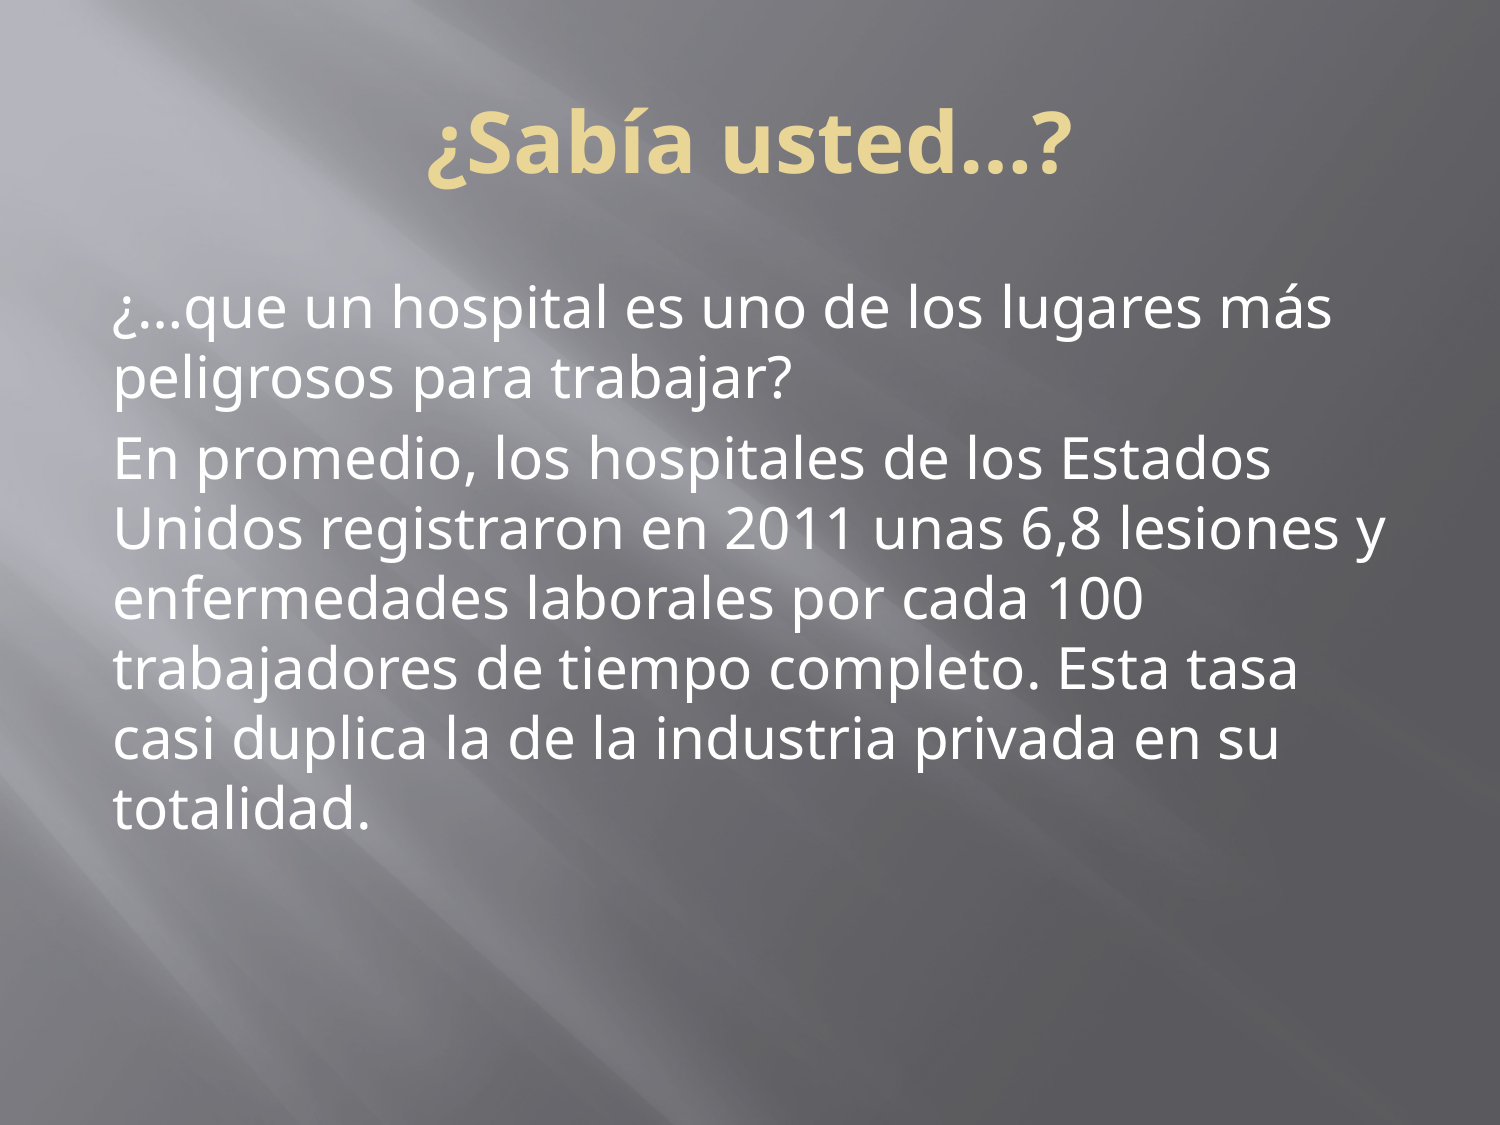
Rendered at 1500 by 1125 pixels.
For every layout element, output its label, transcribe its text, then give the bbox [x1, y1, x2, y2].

list ¿…que un hospital es uno de los lugares más peligrosos para trabajar? En promedio, los hospitales de los Estados Unidos registraron en 2011 unas 6,8 lesiones y enfermedades laborales por cada 100 trabajadores de tiempo completo. Esta tasa casi duplica la de la industria privada en su totalidad. [75, 262, 1425, 1035]
title ¿Sabía usted…? [75, 45, 1425, 233]
